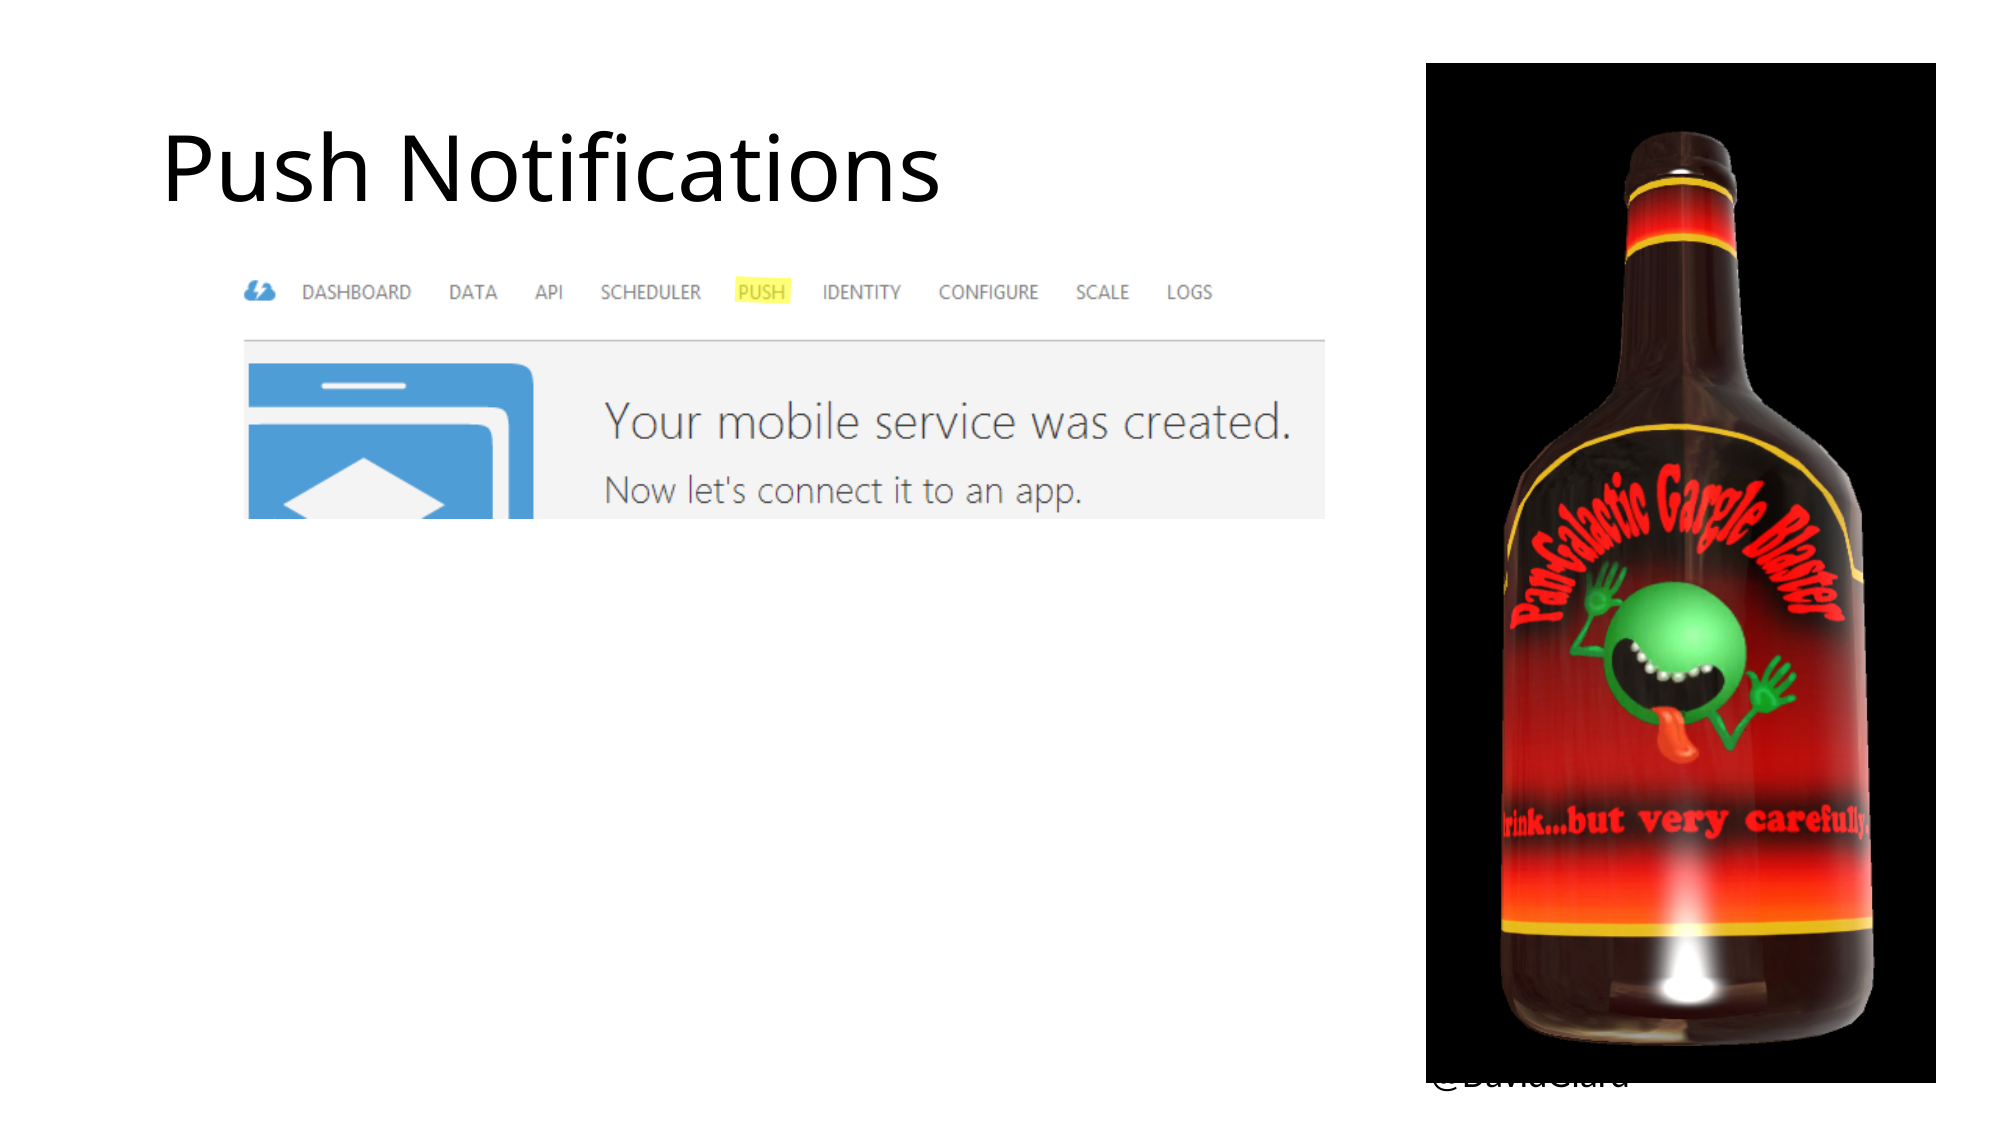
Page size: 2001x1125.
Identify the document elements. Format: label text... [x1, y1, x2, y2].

picture [210, 246, 1325, 519]
title Push Notifications [145, 63, 1426, 281]
picture [1426, 63, 1936, 1083]
